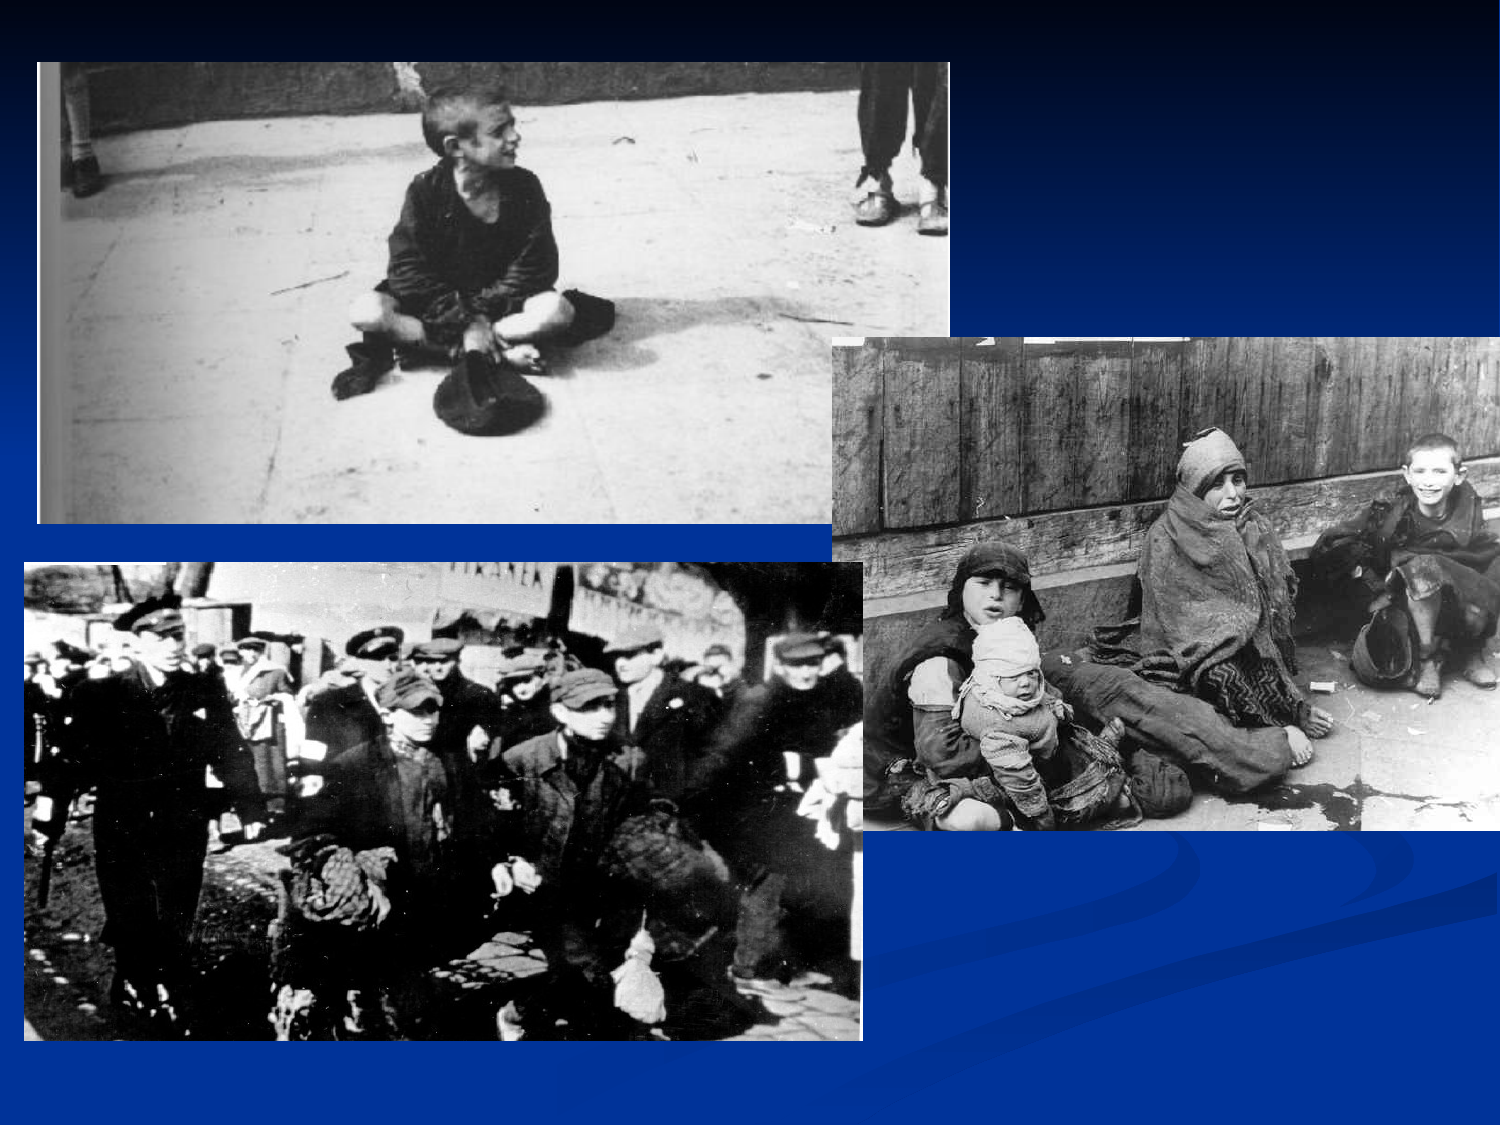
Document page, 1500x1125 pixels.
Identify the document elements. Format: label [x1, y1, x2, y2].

picture [24, 337, 1500, 1041]
list [37, 62, 951, 524]
